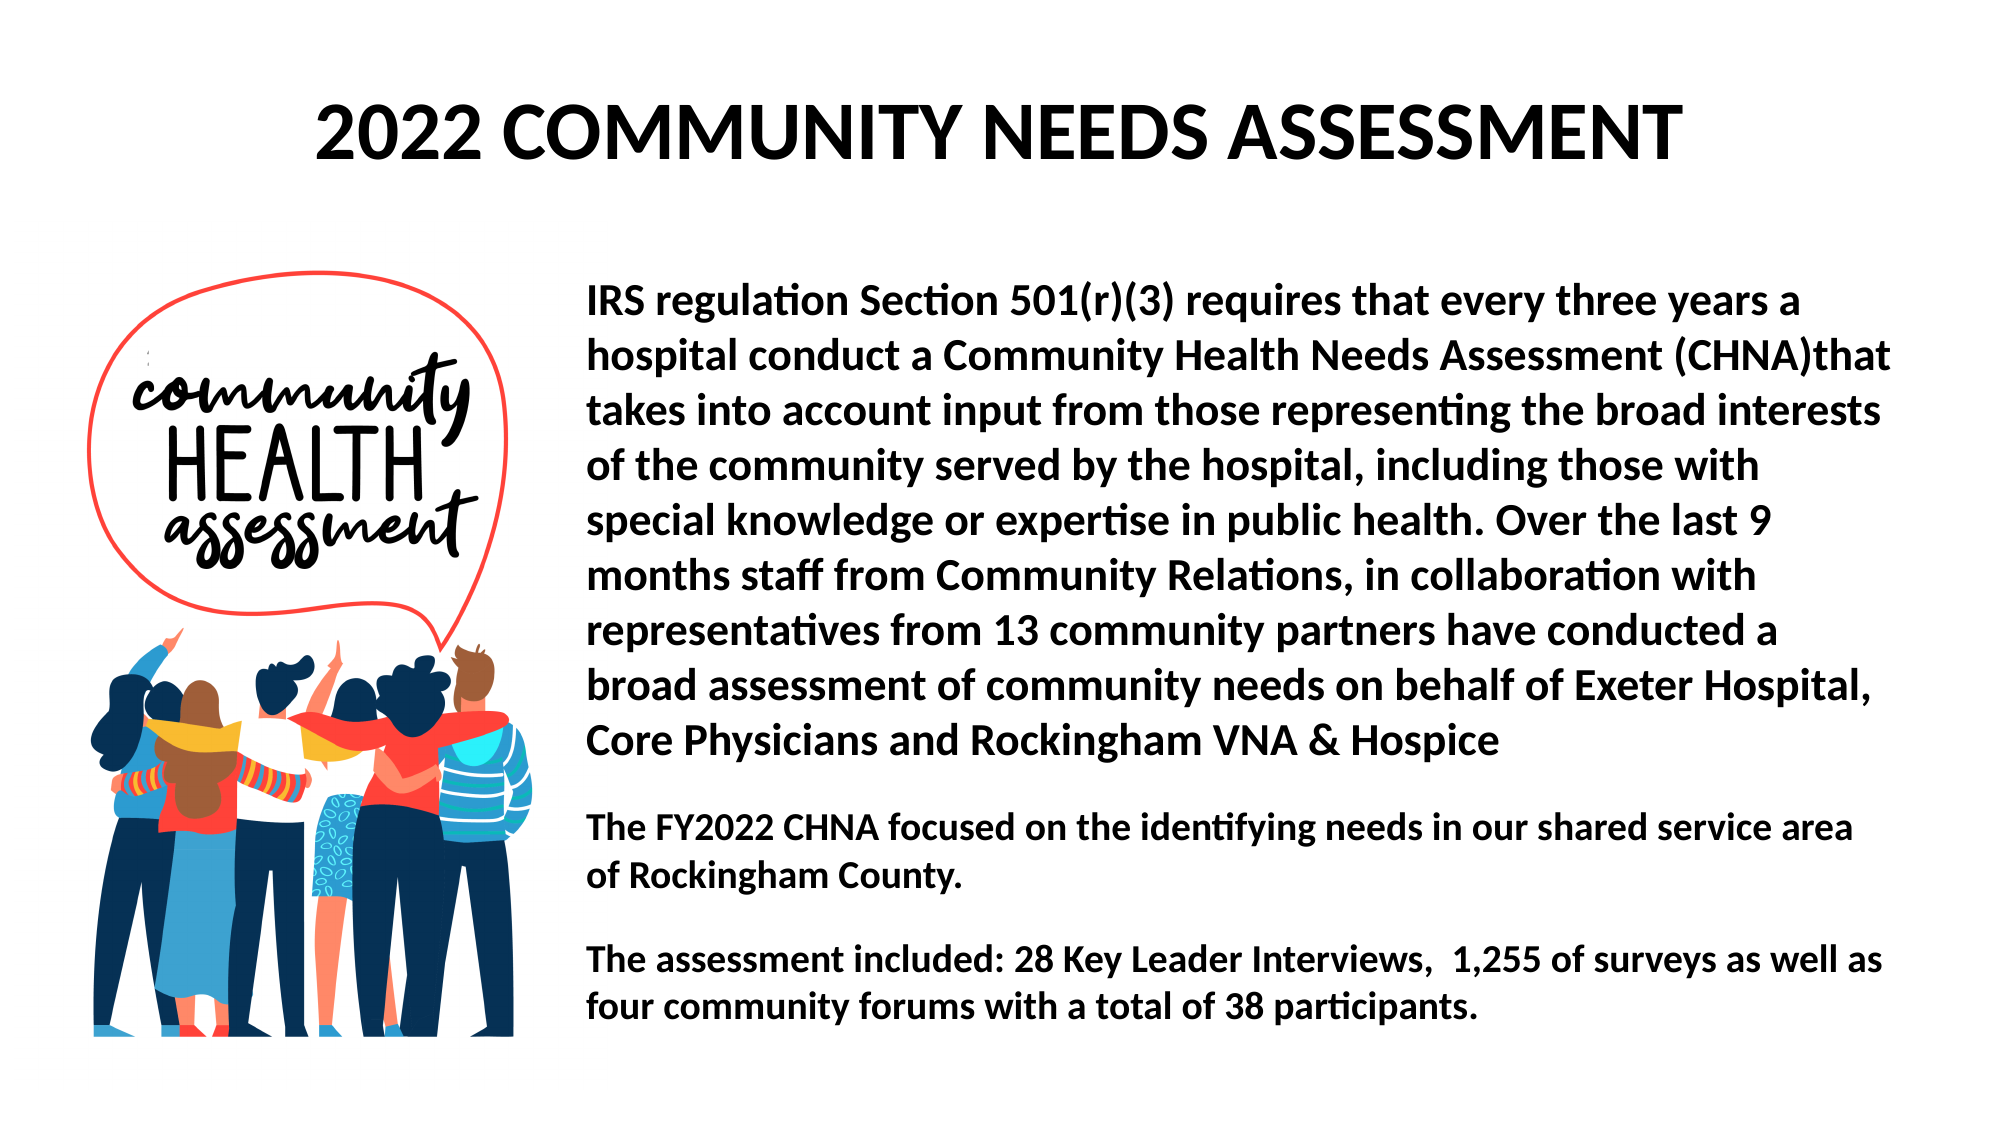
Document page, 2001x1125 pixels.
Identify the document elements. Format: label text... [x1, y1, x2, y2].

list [13, 221, 608, 1090]
list IRS regulation Section 501(r)(3) requires that every three years a hospital conduct a Community Health Needs Assessment (CHNA)that takes into account input from those representing the broad interests of the community served by the hospital, including those with special knowledge or expertise in public health. Over the last 9 months staff from Community Relations, in collaboration with representatives from 13 community partners have conducted a broad assessment of community needs on behalf of Exeter Hospital, Core Physicians and Rockingham VNA & Hospice The FY2022 CHNA focused on the identifying needs in our shared service area of Rockingham County. The assessment included: 28 Key Leader Interviews, 1,255 of surveys as well as four community forums with a total of 38 participants. [610, 262, 1912, 1090]
title 2022 COMMUNITY NEEDS ASSESSMENT [99, 68, 1900, 185]
